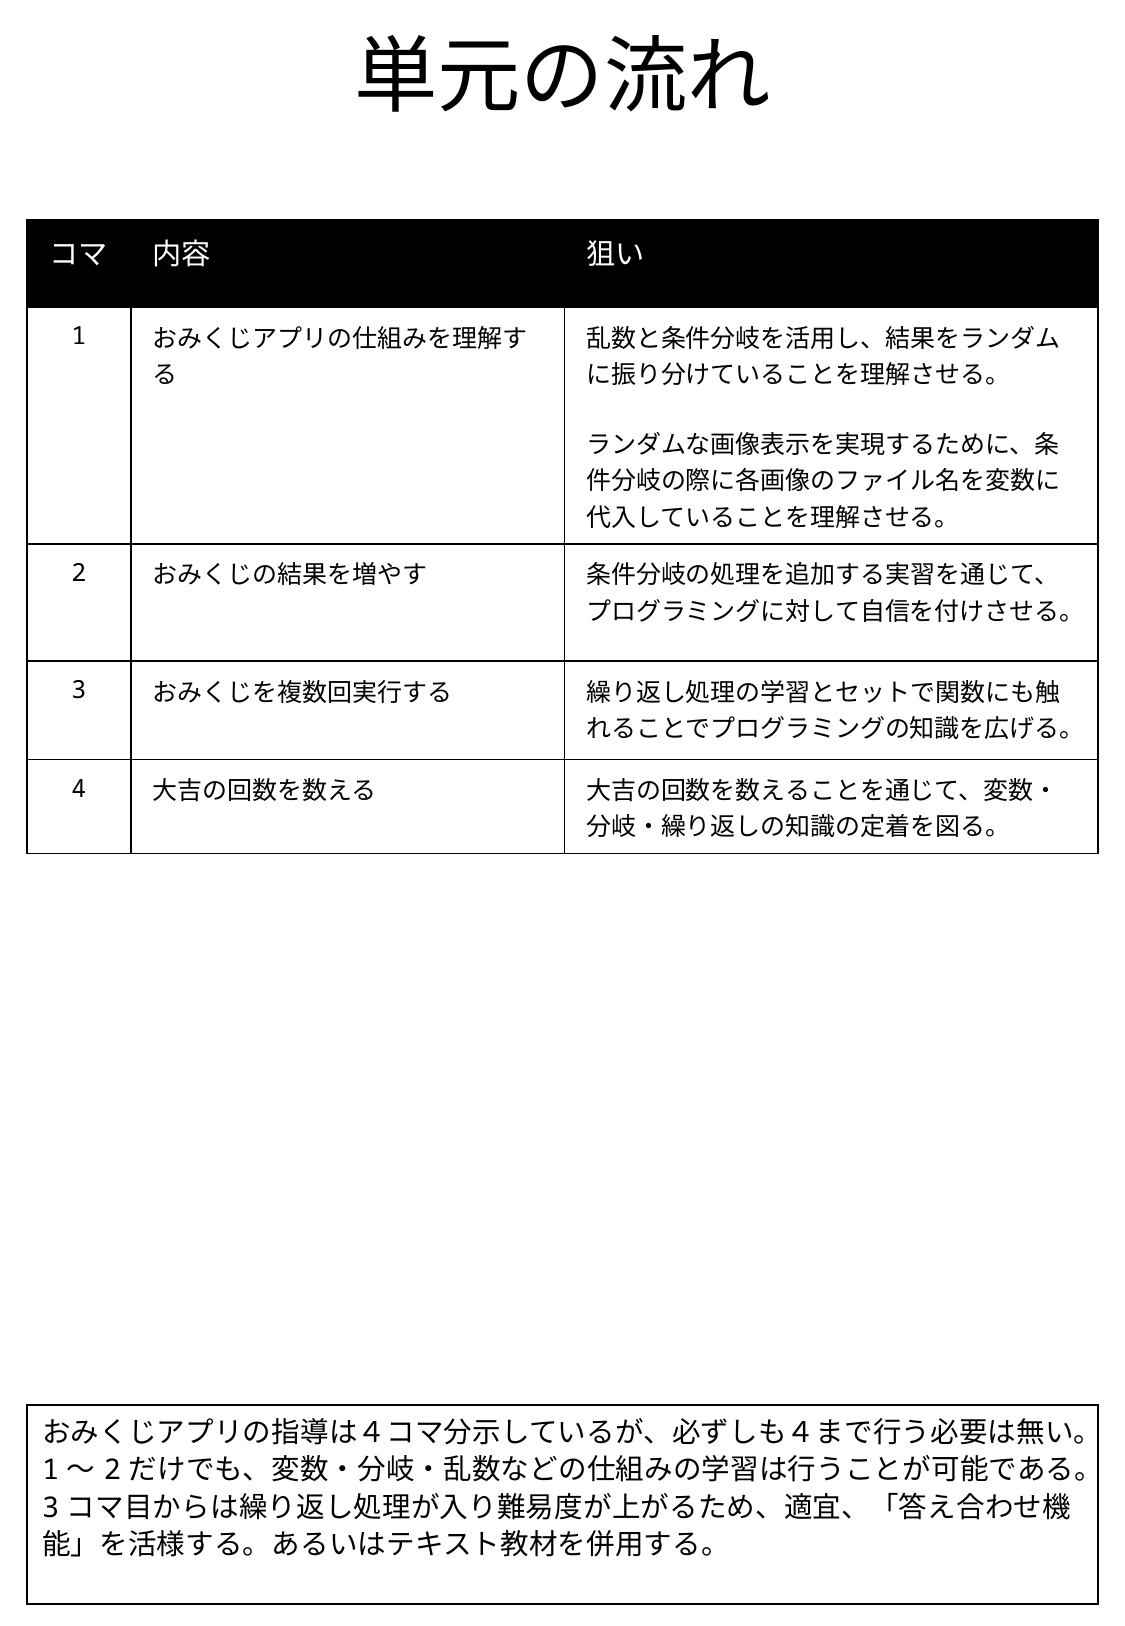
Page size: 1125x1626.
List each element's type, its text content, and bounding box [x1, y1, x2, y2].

table_header 内容 [132, 221, 564, 306]
table_cell おみくじを複数回実行する [132, 662, 564, 759]
table_cell 条件分岐の処理を追加する実習を通じて、プログラミングに対して自信を付けさせる。 [565, 545, 1097, 660]
table_cell おみくじの結果を増やす [132, 545, 564, 660]
table_header 狙い [565, 221, 1097, 306]
table_cell 大吉の回数を数えることを通じて、変数・分岐・繰り返しの知識の定着を図る。 [565, 760, 1097, 853]
table_cell 繰り返し処理の学習とセットで関数にも触れることでプログラミングの知識を広げる。 [565, 662, 1097, 759]
table_header コマ [28, 221, 130, 306]
table_cell 4 [28, 760, 130, 853]
table_cell 2 [28, 545, 130, 660]
text_box おみくじアプリの指導は４コマ分示しているが、必ずしも４まで行う必要は無い。1～2だけでも、変数・分岐・乱数などの仕組みの学習は行うことが可能である。 3コマ目からは繰り返し処理が入り難易度が上がるため、適宜、「答え合わせ機能」を活様する。あるいはテキスト教材を併用する。 [26, 1404, 1099, 1605]
table_cell 乱数と条件分岐を活用し、結果をランダムに振り分けていることを理解させる。 ランダムな画像表示を実現するために、条件分岐の際に各画像のファイル名を変数に代入していることを理解させる。 [565, 308, 1097, 543]
table_cell 3 [28, 662, 130, 759]
table_cell おみくじアプリの仕組みを理解する [132, 308, 564, 543]
title 単元の流れ [84, 9, 1041, 132]
table_cell 大吉の回数を数える [132, 760, 564, 853]
table_cell 1 [28, 308, 130, 543]
